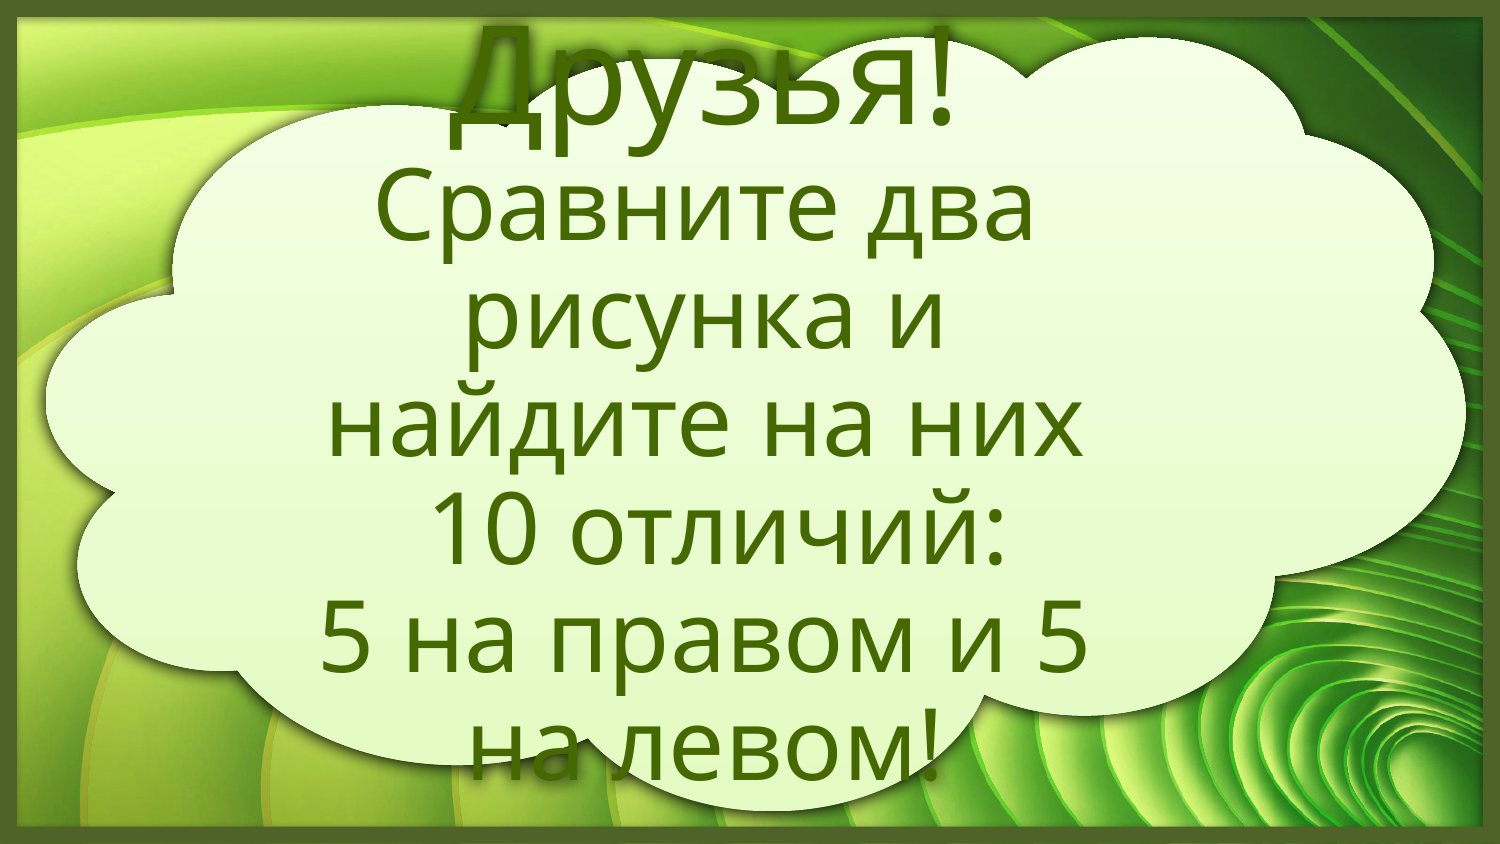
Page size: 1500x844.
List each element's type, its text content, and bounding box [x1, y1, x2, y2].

text_box Друзья! Сравните два рисунка и найдите на них 10 отличий: 5 на правом и 5 на левом! [44, 36, 1467, 813]
